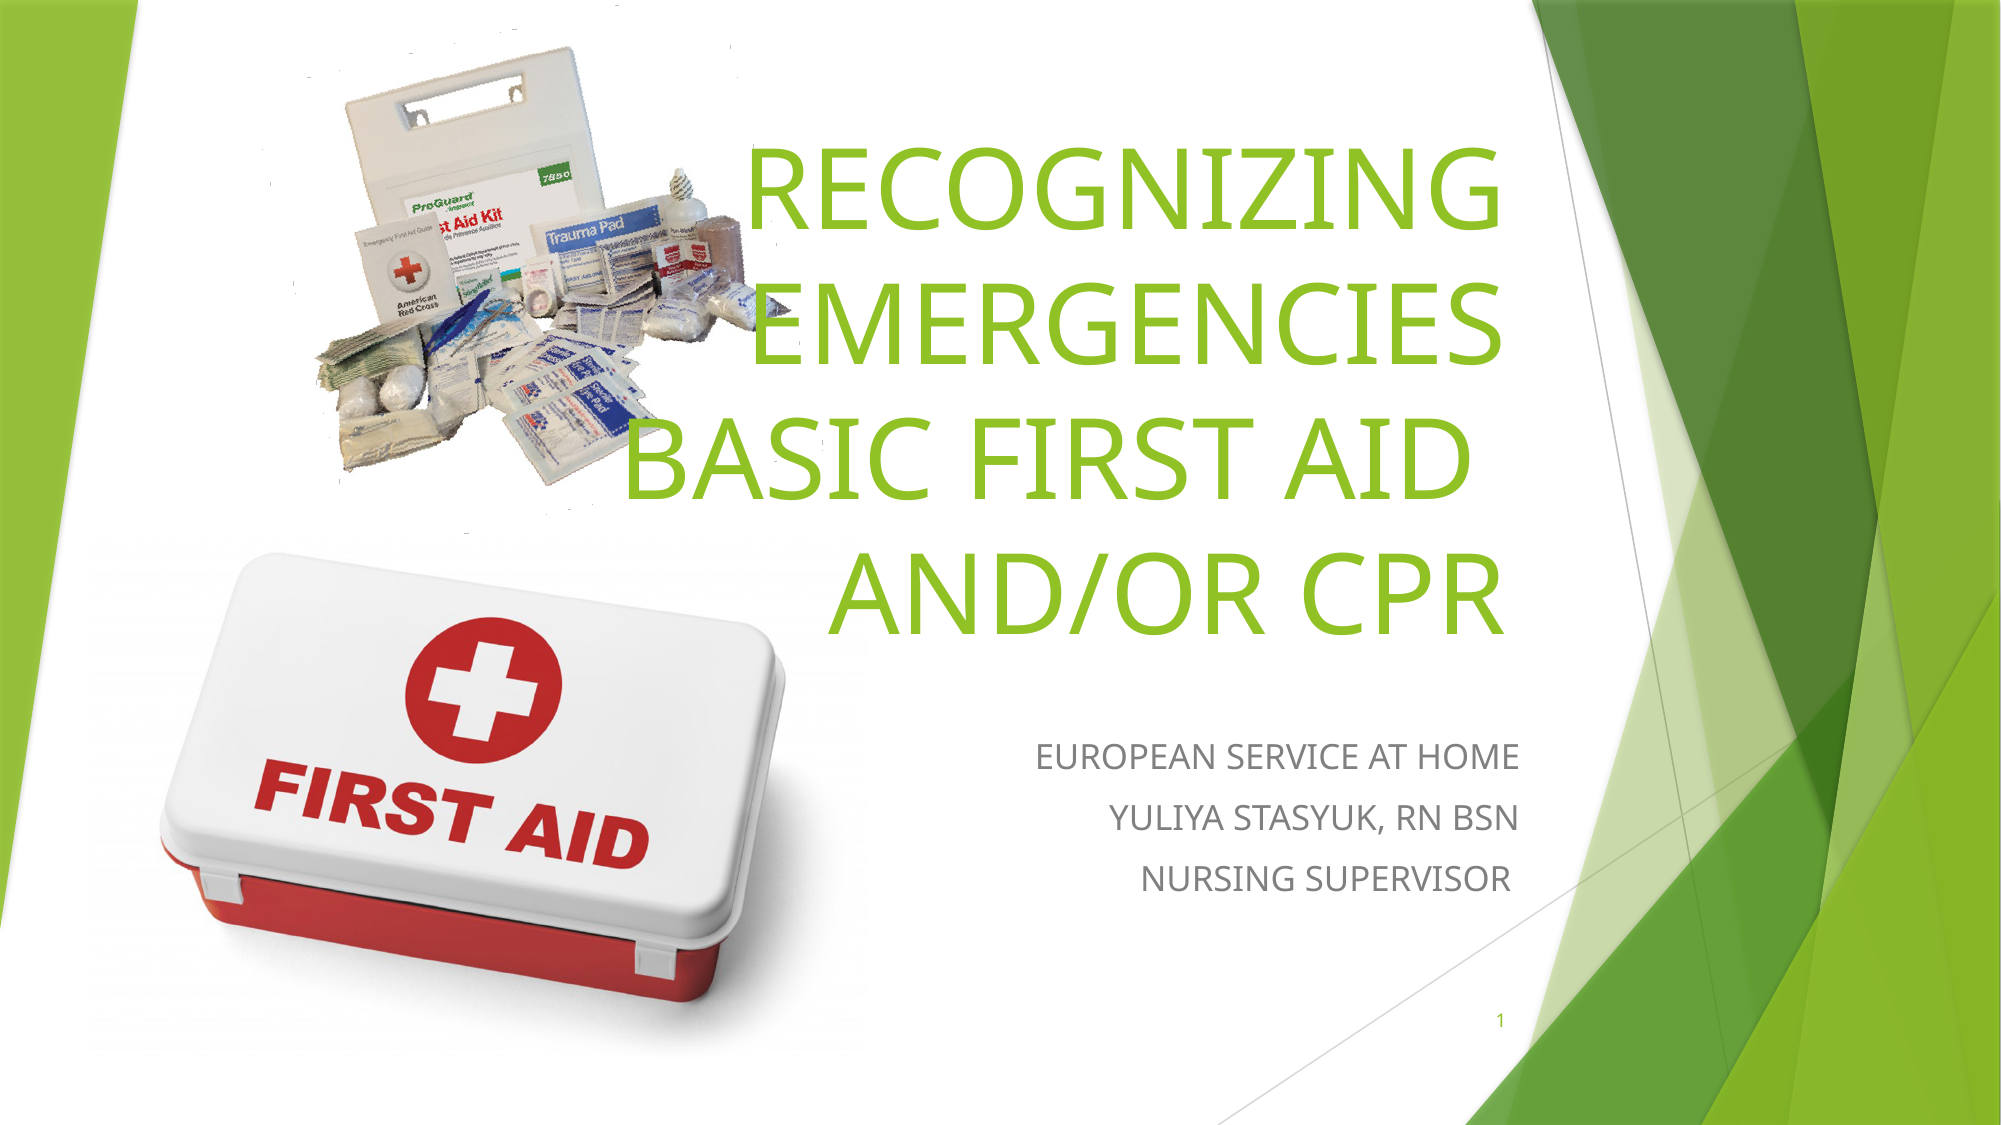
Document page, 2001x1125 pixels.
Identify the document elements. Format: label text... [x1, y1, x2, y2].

picture [248, 0, 776, 510]
slide_number 1 [1409, 991, 1522, 1051]
title RECOGNIZING EMERGENCIES BASIC FIRST AID AND/OR CPR [93, 132, 1522, 665]
subtitle EUROPEAN SERVICE AT HOME YULIYA STASYUK, RN BSN NURSING SUPERVISOR [873, 726, 1536, 907]
picture [89, 537, 869, 1058]
